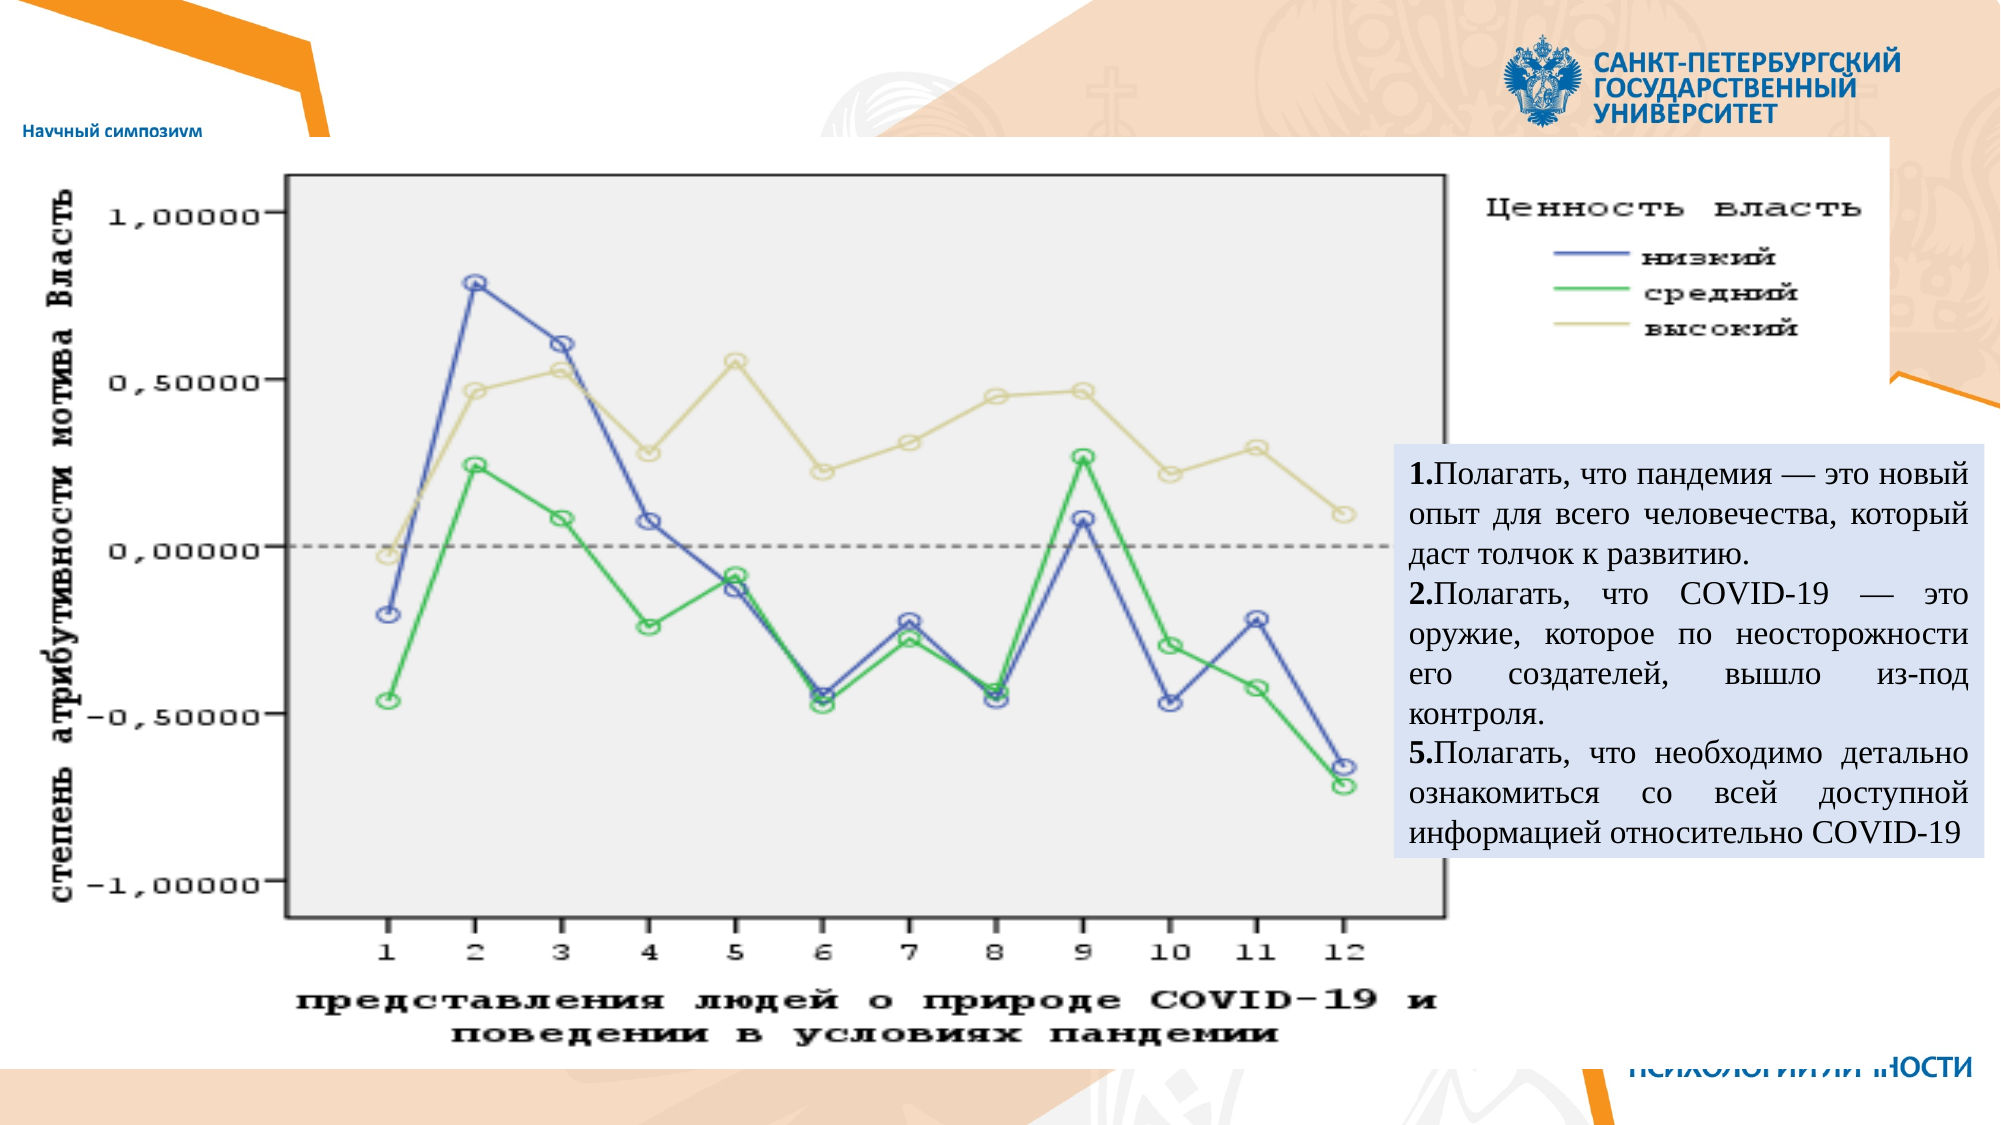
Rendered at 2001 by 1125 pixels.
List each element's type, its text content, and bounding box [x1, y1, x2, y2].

picture [0, 0, 2001, 1125]
text_box 1.Полагать, что пандемия — это новый опыт для всего человечества, который даст толчок к развитию. 2.Полагать, что COVID-19 — это оружие, которое по неосторожности его создателей, вышло из-под контроля. 5.Полагать, что необходимо детально ознакомиться со всей доступной информацией относительно COVID-19 [1890, 443, 1985, 858]
